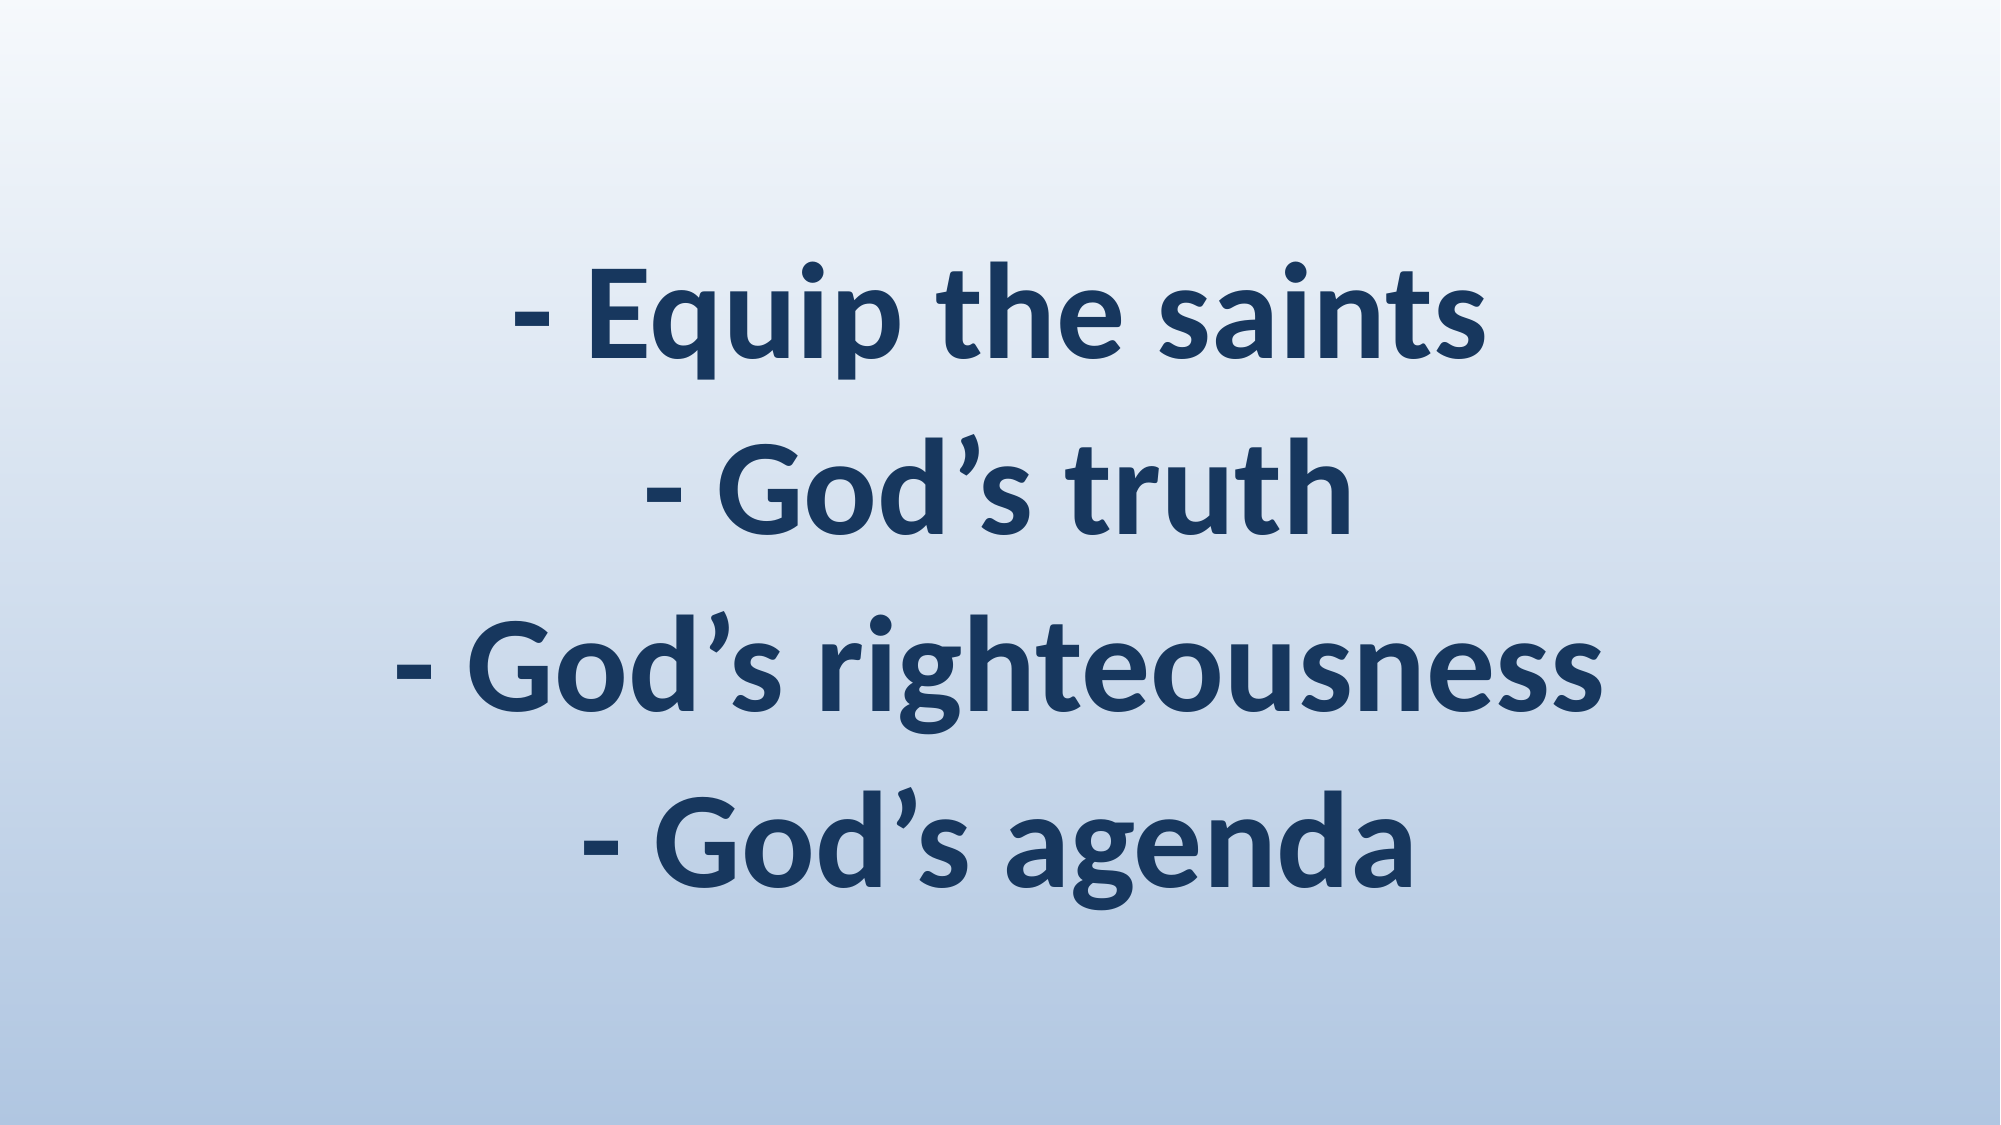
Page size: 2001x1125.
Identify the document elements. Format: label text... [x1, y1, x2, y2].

title - Equip the saints - God’s truth - God’s righteousness - God’s agenda [249, 472, 1750, 653]
